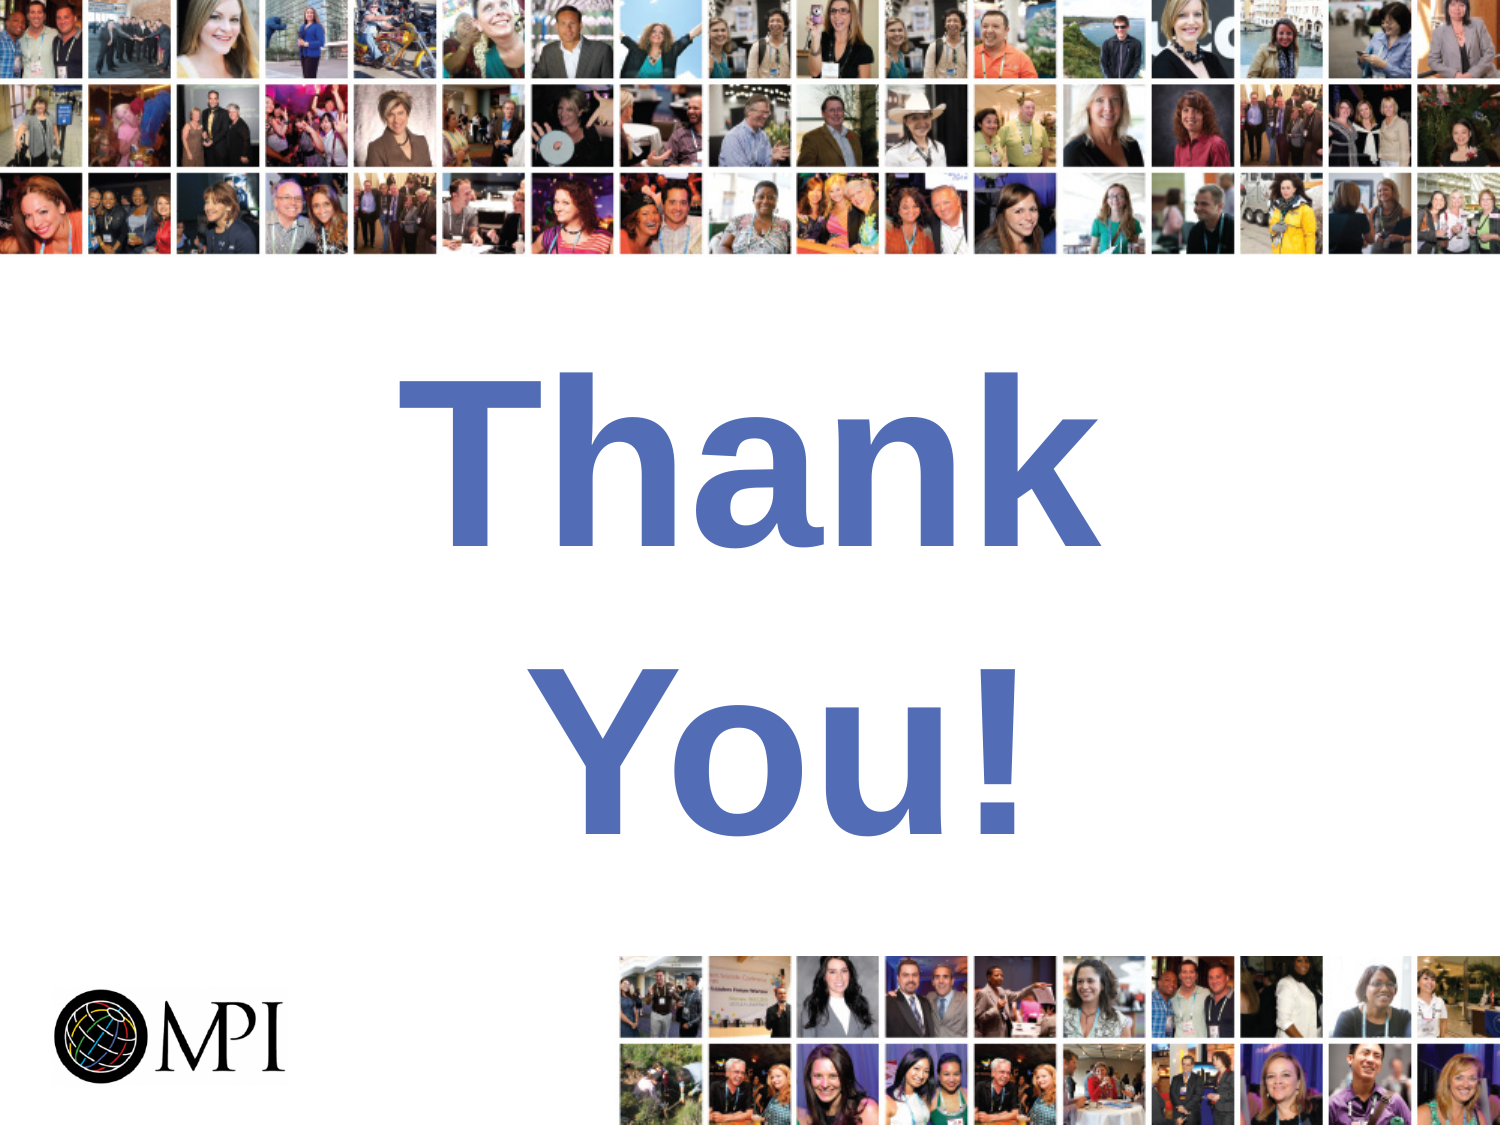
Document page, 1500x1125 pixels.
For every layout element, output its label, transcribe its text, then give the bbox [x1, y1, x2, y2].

title Thank You! [75, 299, 1425, 925]
picture [50, 987, 288, 1086]
picture [616, 956, 1500, 1125]
picture [0, 0, 1500, 257]
